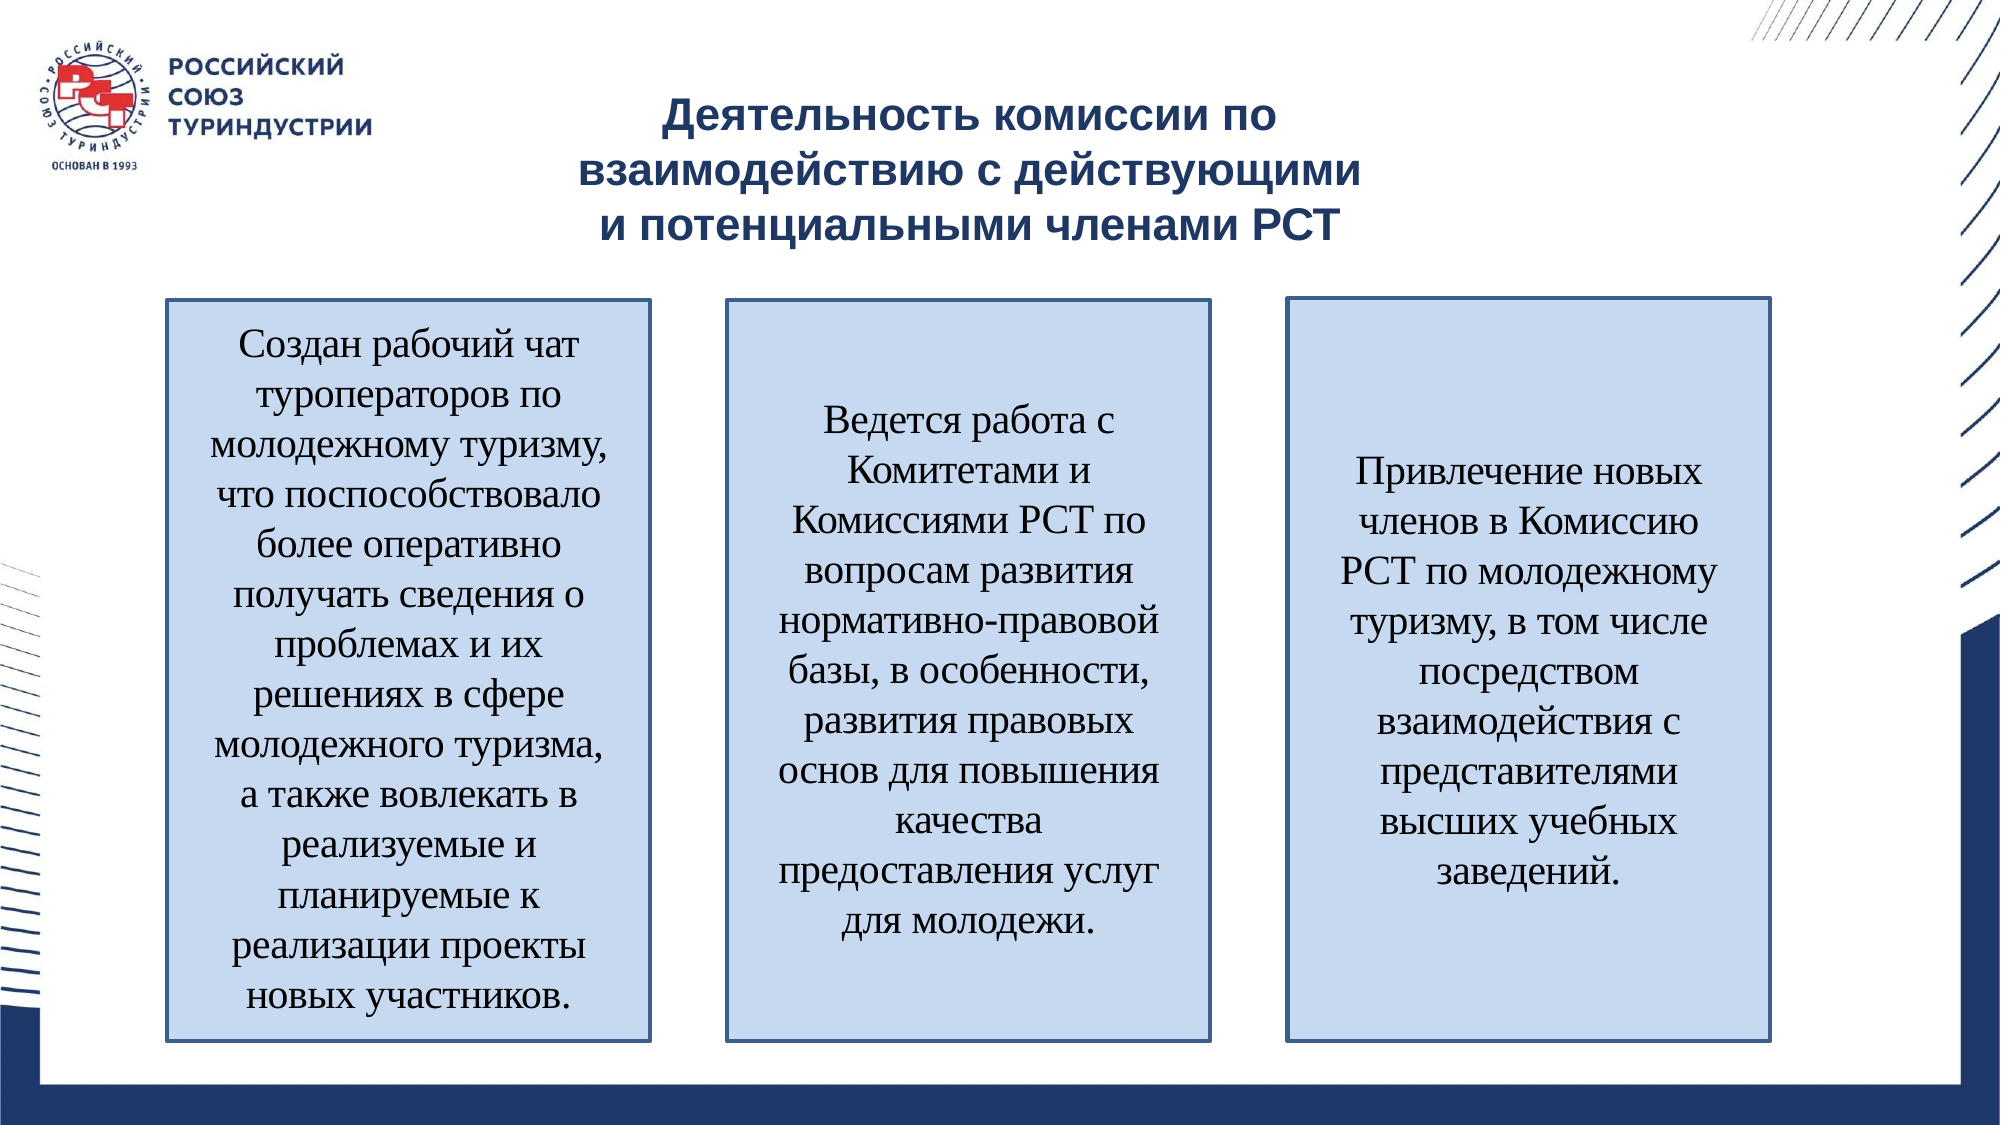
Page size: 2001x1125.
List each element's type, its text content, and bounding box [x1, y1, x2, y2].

picture [0, 0, 2000, 1125]
text_box [1285, 296, 1772, 1043]
text_box [725, 298, 1212, 1043]
text_box Создан рабочий чат туроператоров по молодежному туризму, что поспособствовало более оперативно получать сведения о проблемах и их решениях в сфере молодежного туризма, а также вовлекать в реализуемые и планируемые к реализации проекты новых участников. [192, 308, 625, 1024]
text_box [165, 298, 652, 1043]
text_box Привлечение новых членов в Комиссию РСТ по молодежному туризму, в том числе посредством взаимодействия с представителями высших учебных заведений. [1312, 435, 1746, 900]
text_box Ведется работа с Комитетами и Комиссиями РСТ по вопросам развития нормативно-правовой базы, в особенности, развития правовых основ для повышения качества предоставления услуг для молодежи. [752, 384, 1186, 950]
title Деятельность комиссии по взаимодействию с действующими и потенциальными членами РСТ [557, 82, 1380, 273]
